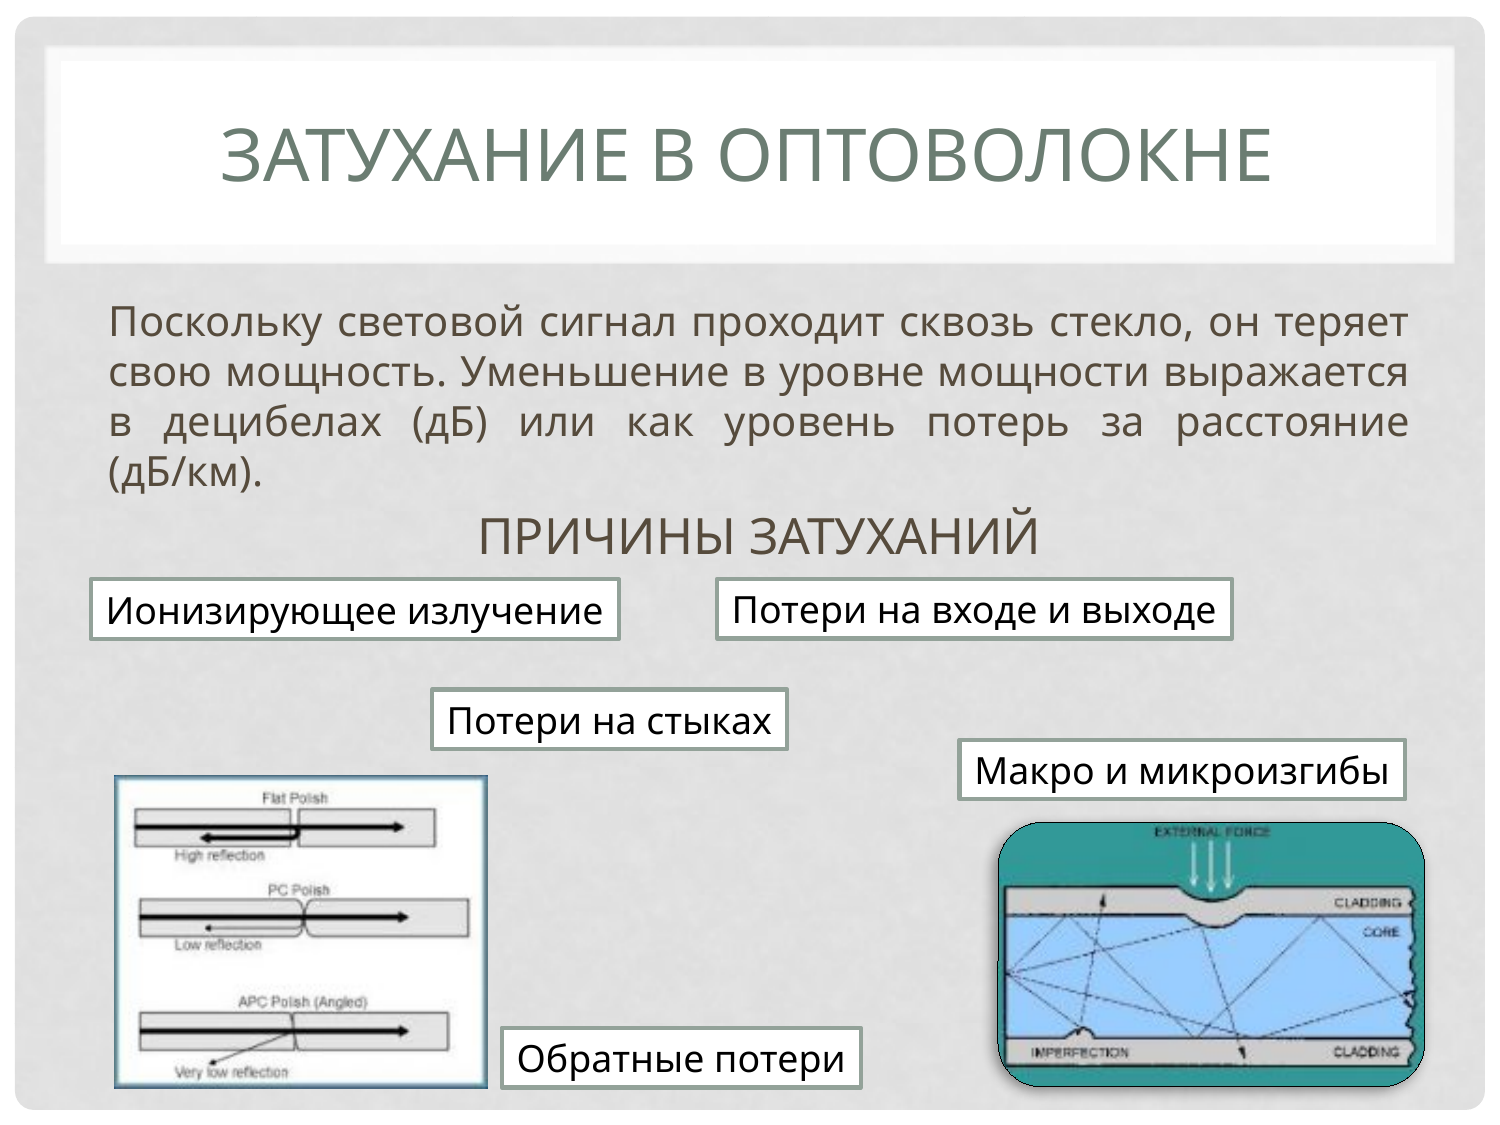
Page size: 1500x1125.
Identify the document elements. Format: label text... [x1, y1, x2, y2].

title Затухание в оптоволокне [69, 66, 1425, 238]
text_box Макро и микроизгибы [957, 738, 1407, 801]
picture [997, 822, 1426, 1088]
text_box Потери на стыках [430, 687, 789, 751]
list Поскольку световой сигнал проходит сквозь стекло, он теряет свою мощность. Уменьшение в уровне мощности выражается в децибелах (дБ) или как уровень потерь за расстояние (дБ/км). ПРИЧИНЫ ЗАТУХАНИЙ [75, 287, 1425, 1005]
text_box Обратные потери [500, 1026, 863, 1090]
text_box Потери на входе и выходе [715, 577, 1234, 641]
text_box Ионизирующее излучение [89, 577, 621, 641]
picture [114, 774, 488, 1089]
